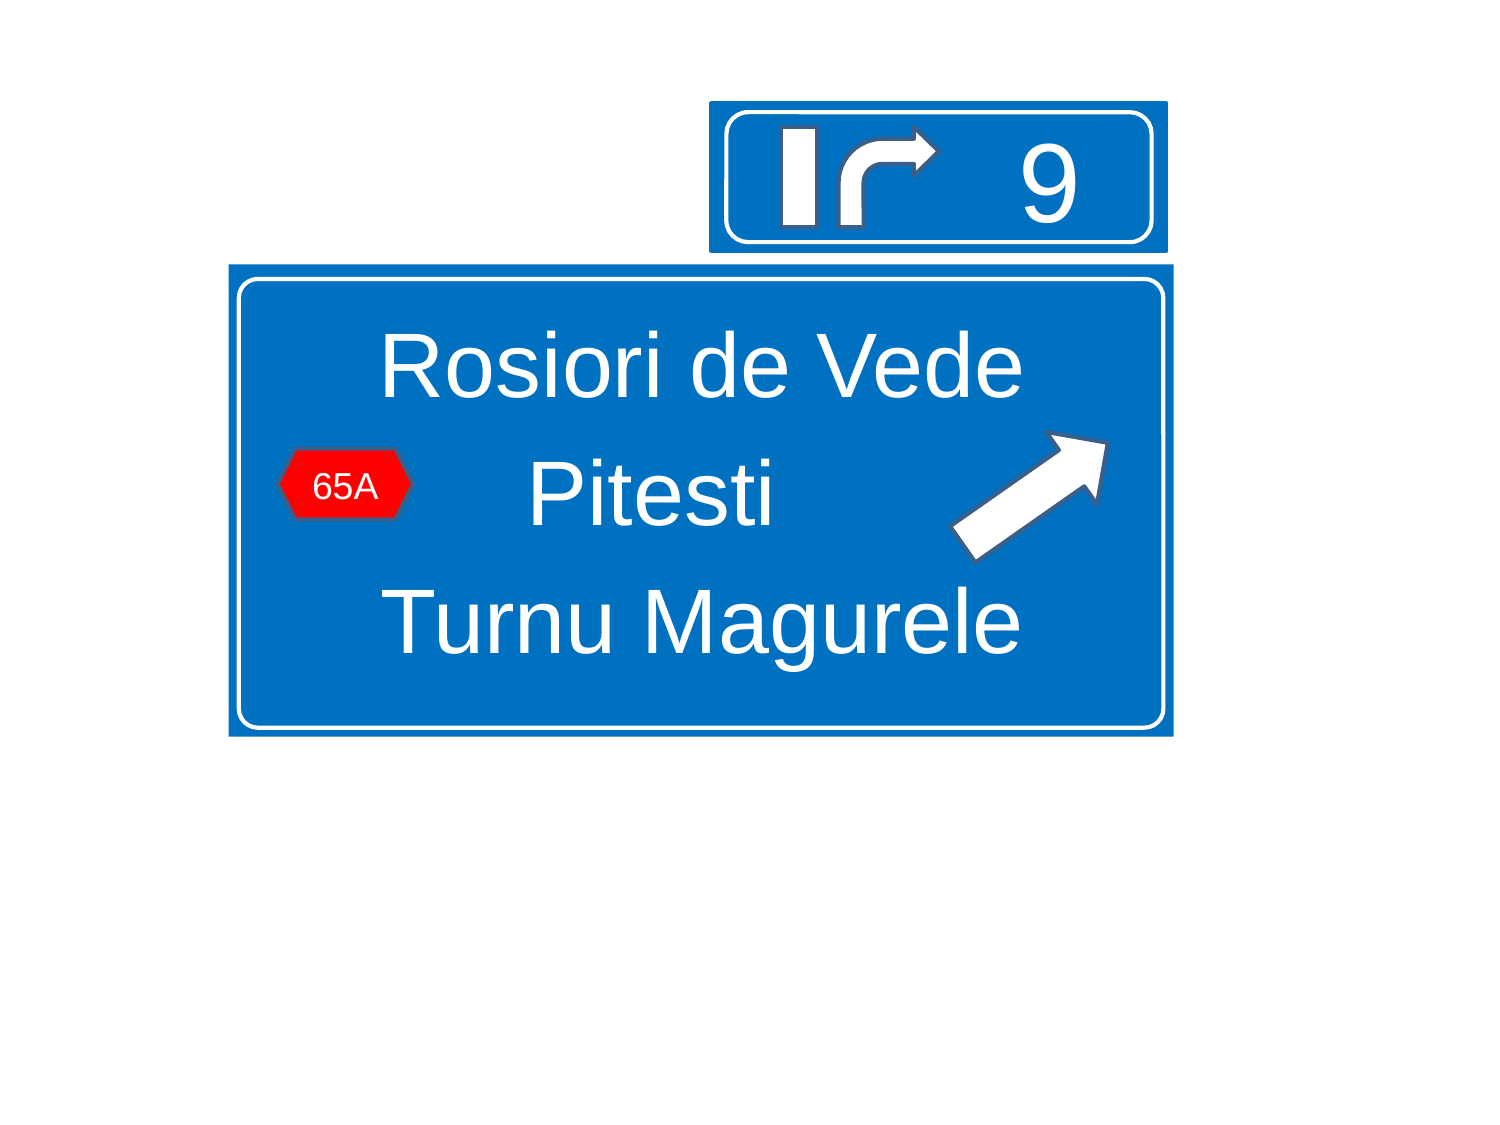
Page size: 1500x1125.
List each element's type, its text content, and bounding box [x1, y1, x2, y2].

subtitle Rosiori de Vede Pitesti Turnu Magurele [228, 264, 1174, 737]
text_box [724, 110, 1154, 245]
text_box 9 [709, 101, 1168, 253]
text_box [236, 276, 1166, 730]
text_box [236, 87, 1161, 252]
